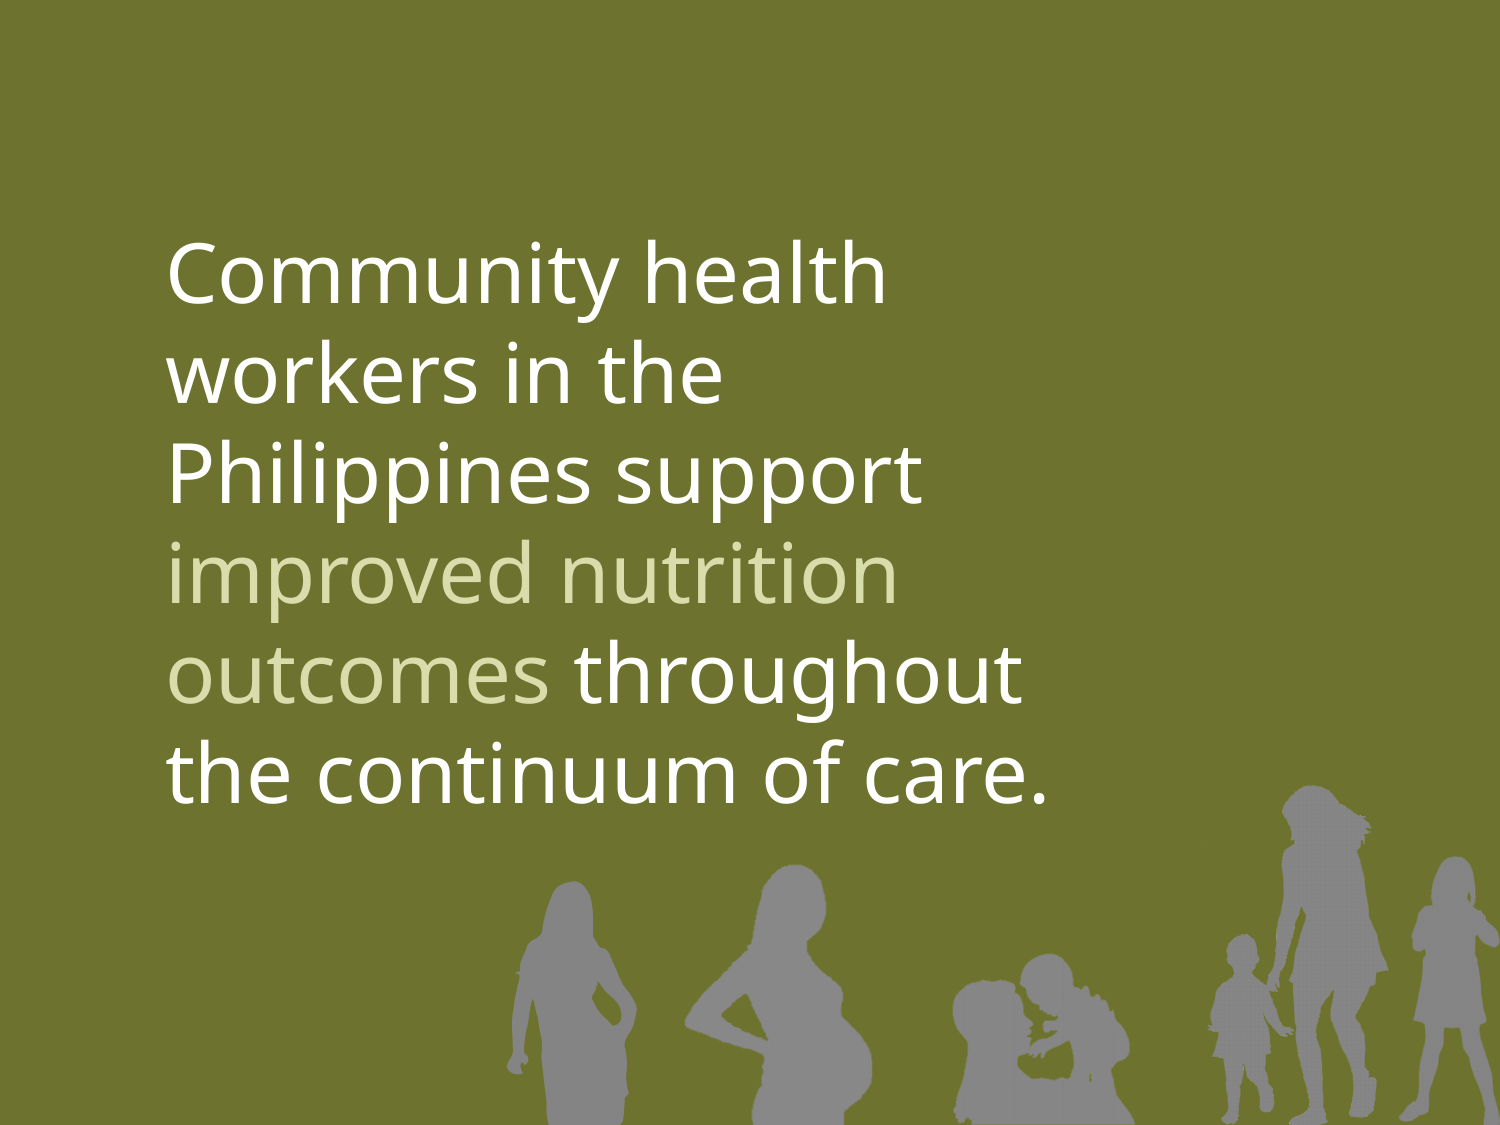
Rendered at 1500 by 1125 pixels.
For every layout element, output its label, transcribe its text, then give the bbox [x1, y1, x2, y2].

picture [494, 875, 663, 1125]
picture [678, 849, 888, 1125]
picture [1206, 778, 1500, 1125]
list Community health workers in the Philippines support improved nutrition outcomes throughout the continuum of care. [150, 212, 1175, 522]
picture [914, 951, 1163, 1125]
